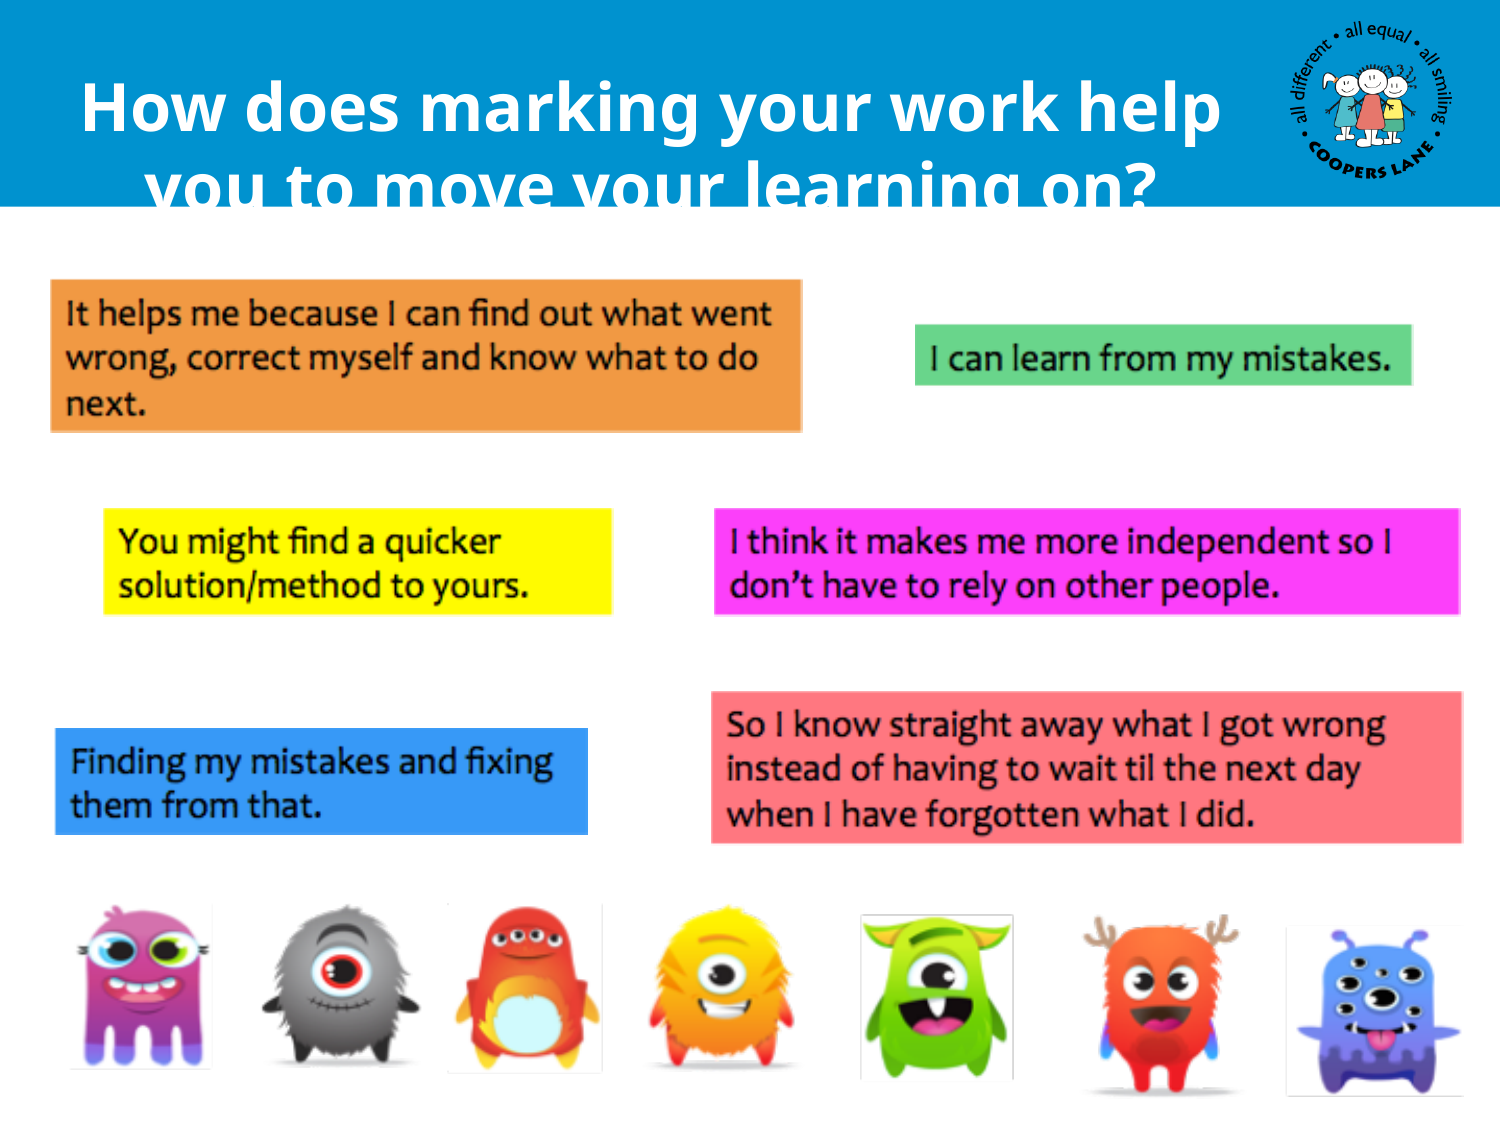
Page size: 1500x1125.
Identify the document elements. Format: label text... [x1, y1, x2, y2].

picture [50, 278, 803, 433]
picture [711, 691, 1464, 846]
picture [69, 902, 1464, 1102]
picture [714, 508, 1461, 617]
text_box [0, 0, 1500, 207]
picture [1323, 69, 1407, 146]
picture [53, 727, 588, 835]
picture [915, 322, 1414, 388]
picture [102, 508, 614, 617]
text_box How does marking your work help you to move your learning on? [10, 65, 1293, 426]
